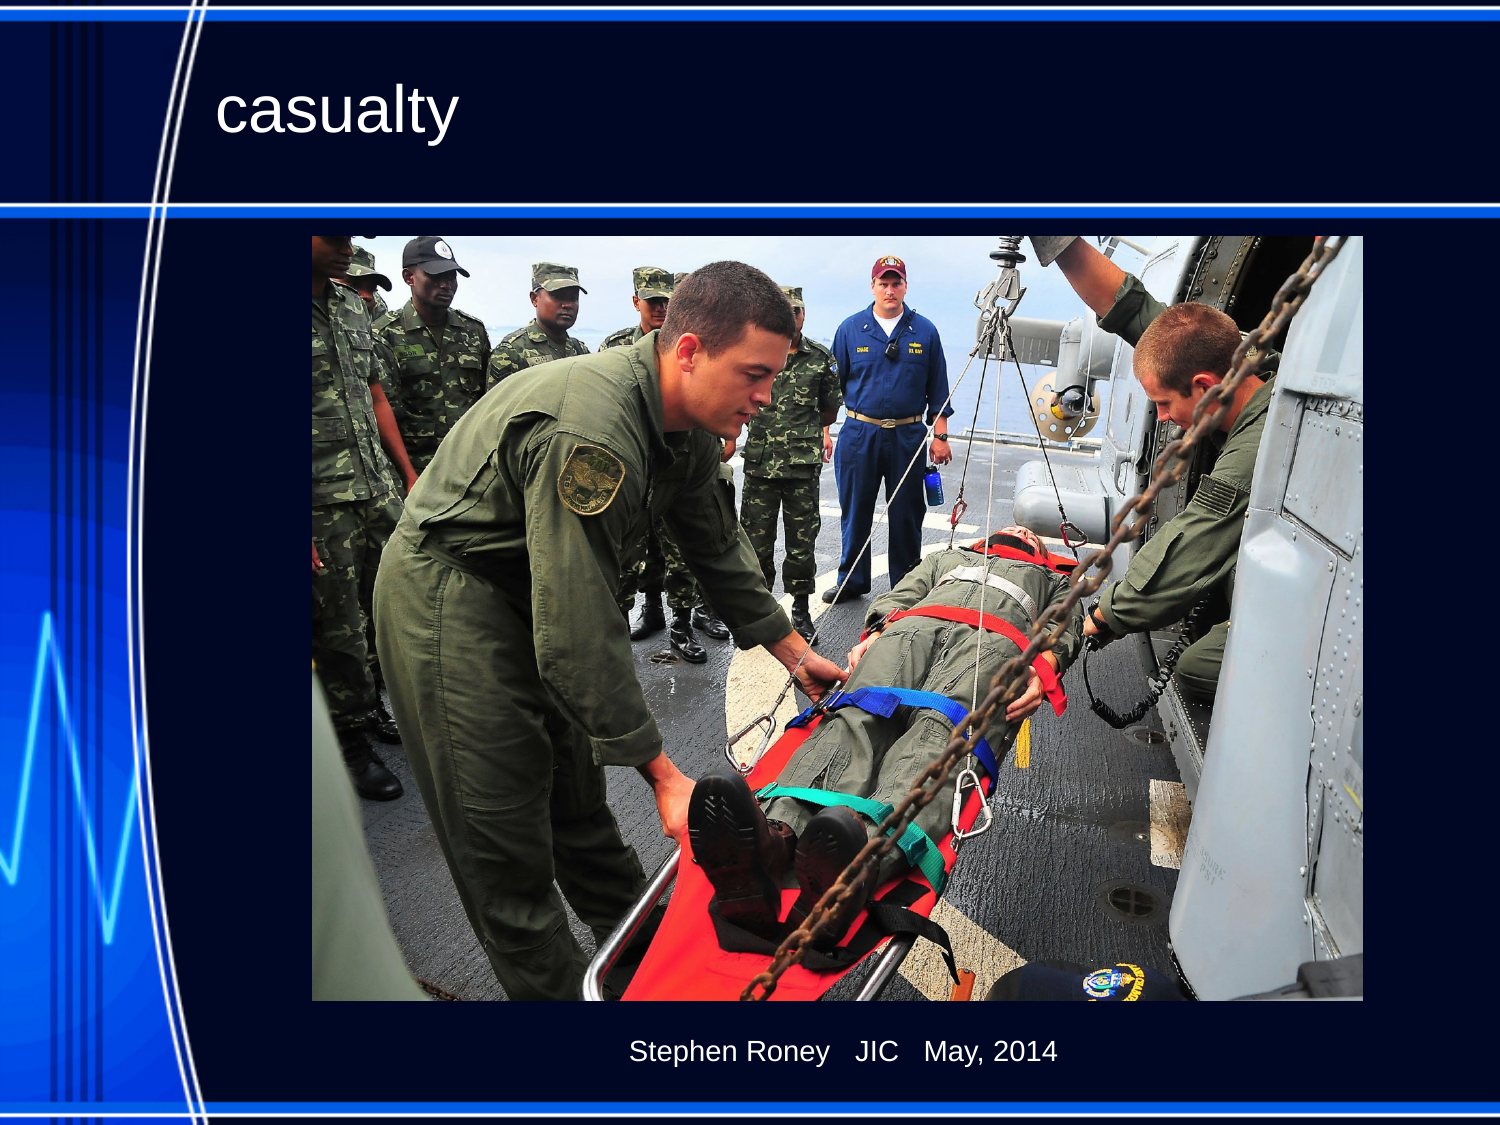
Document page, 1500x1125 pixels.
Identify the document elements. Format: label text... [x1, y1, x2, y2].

title casualty [200, 12, 1475, 200]
footer Stephen Roney JIC May, 2014 [606, 1025, 1082, 1104]
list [312, 236, 1363, 1001]
picture [0, 0, 1500, 1125]
